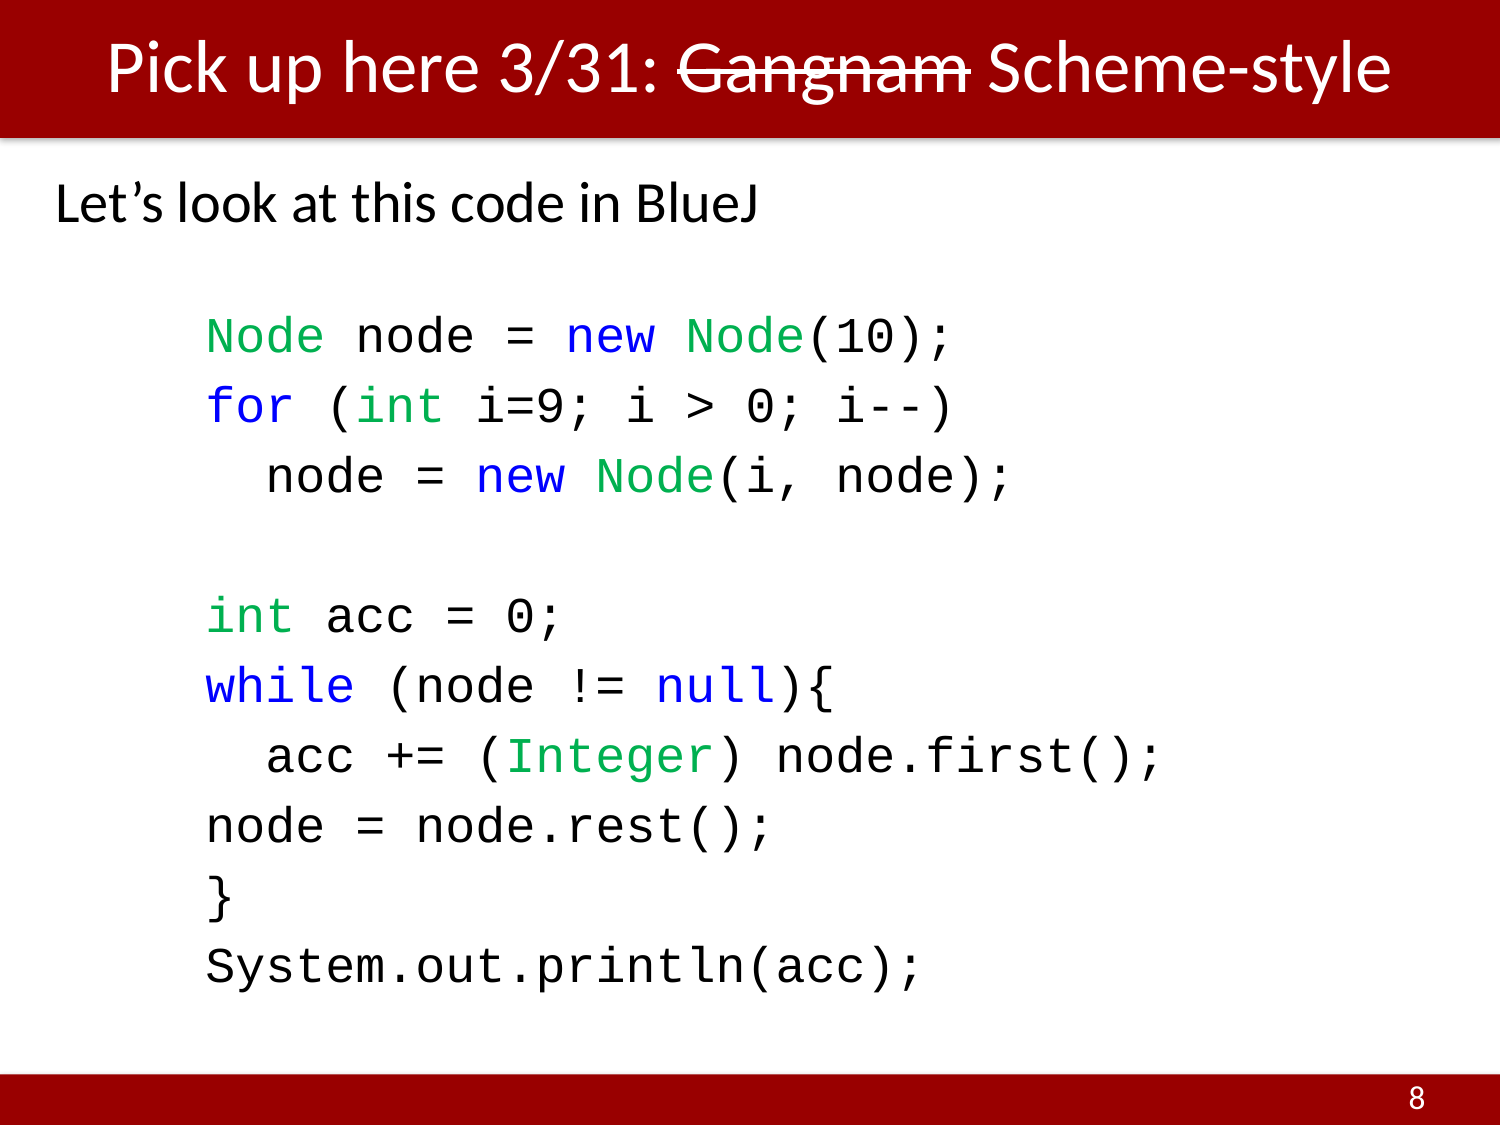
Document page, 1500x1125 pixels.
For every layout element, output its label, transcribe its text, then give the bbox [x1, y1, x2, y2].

title Pick up here 3/31: Gangnam Scheme-style [75, 0, 1425, 156]
text_box Let’s look at this code in BlueJ Node node = new Node(10); for (int i=9; i > 0; i--) node = new Node(i, node); int acc = 0; while (node != null){ acc += (Integer) node.first(); node = node.rest(); } System.out.println(acc); [40, 156, 1460, 1024]
